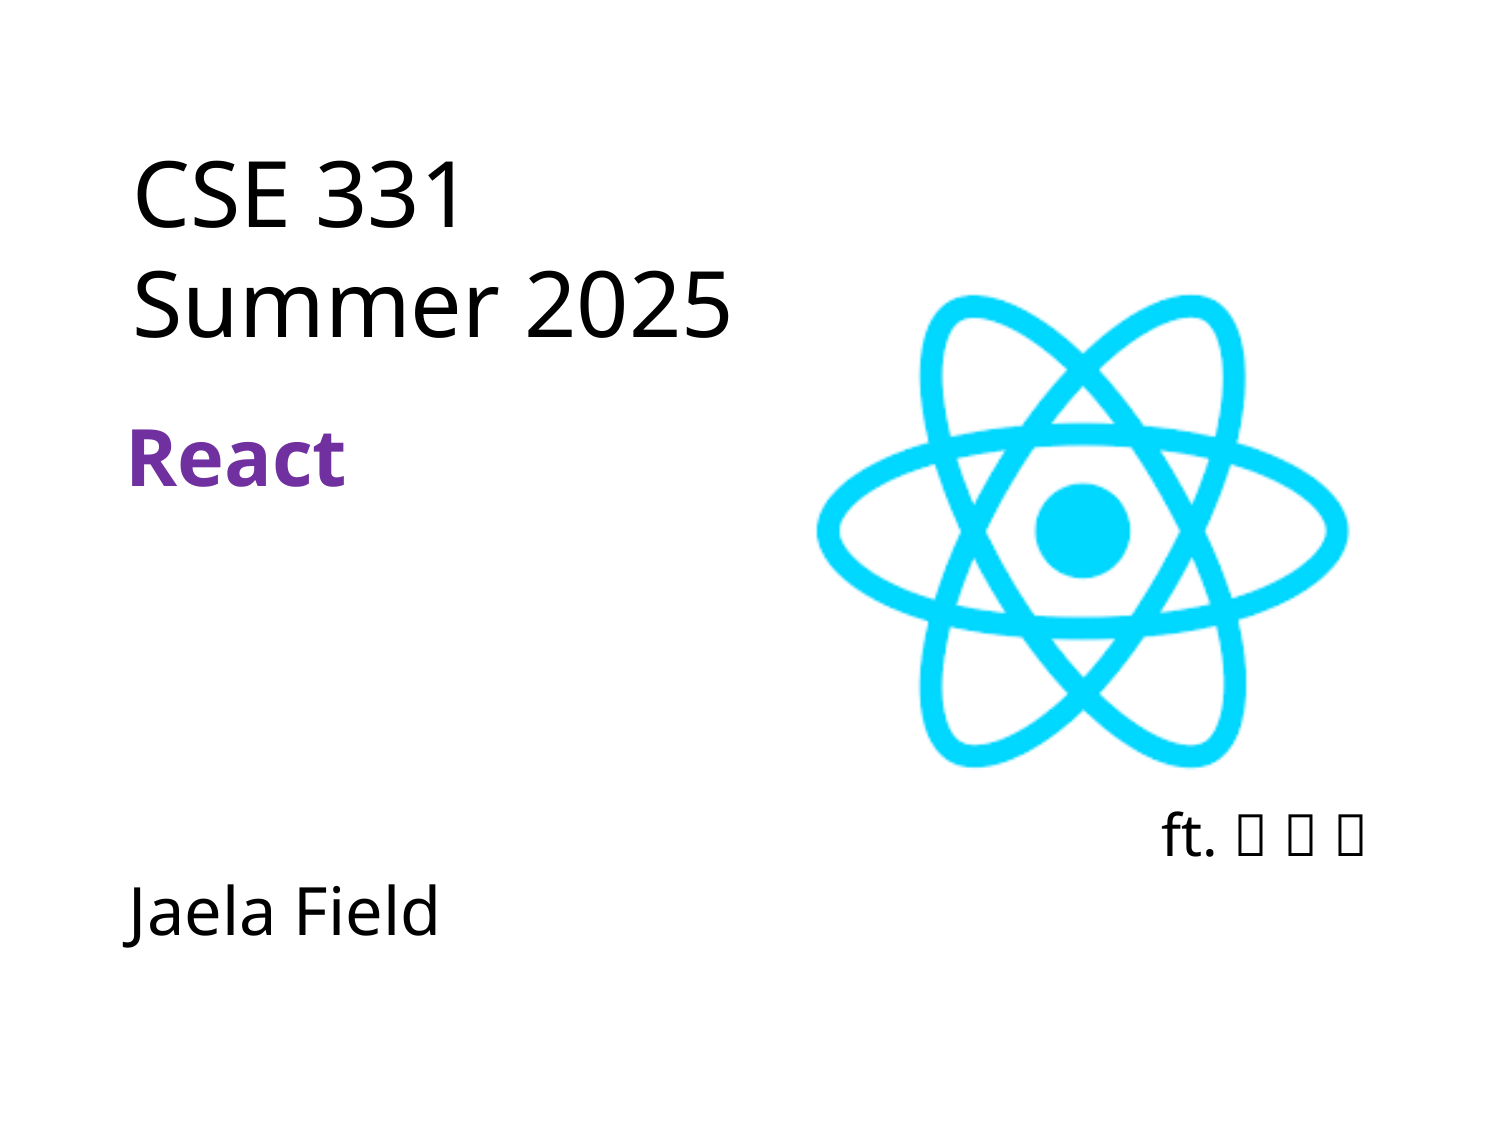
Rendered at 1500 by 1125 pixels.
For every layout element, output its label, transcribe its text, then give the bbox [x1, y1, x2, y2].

title CSE 331 Summer 2025 [117, 128, 1109, 400]
text_box Jaela Field [114, 860, 458, 956]
text_box React [110, 399, 363, 510]
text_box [800, 248, 1418, 877]
